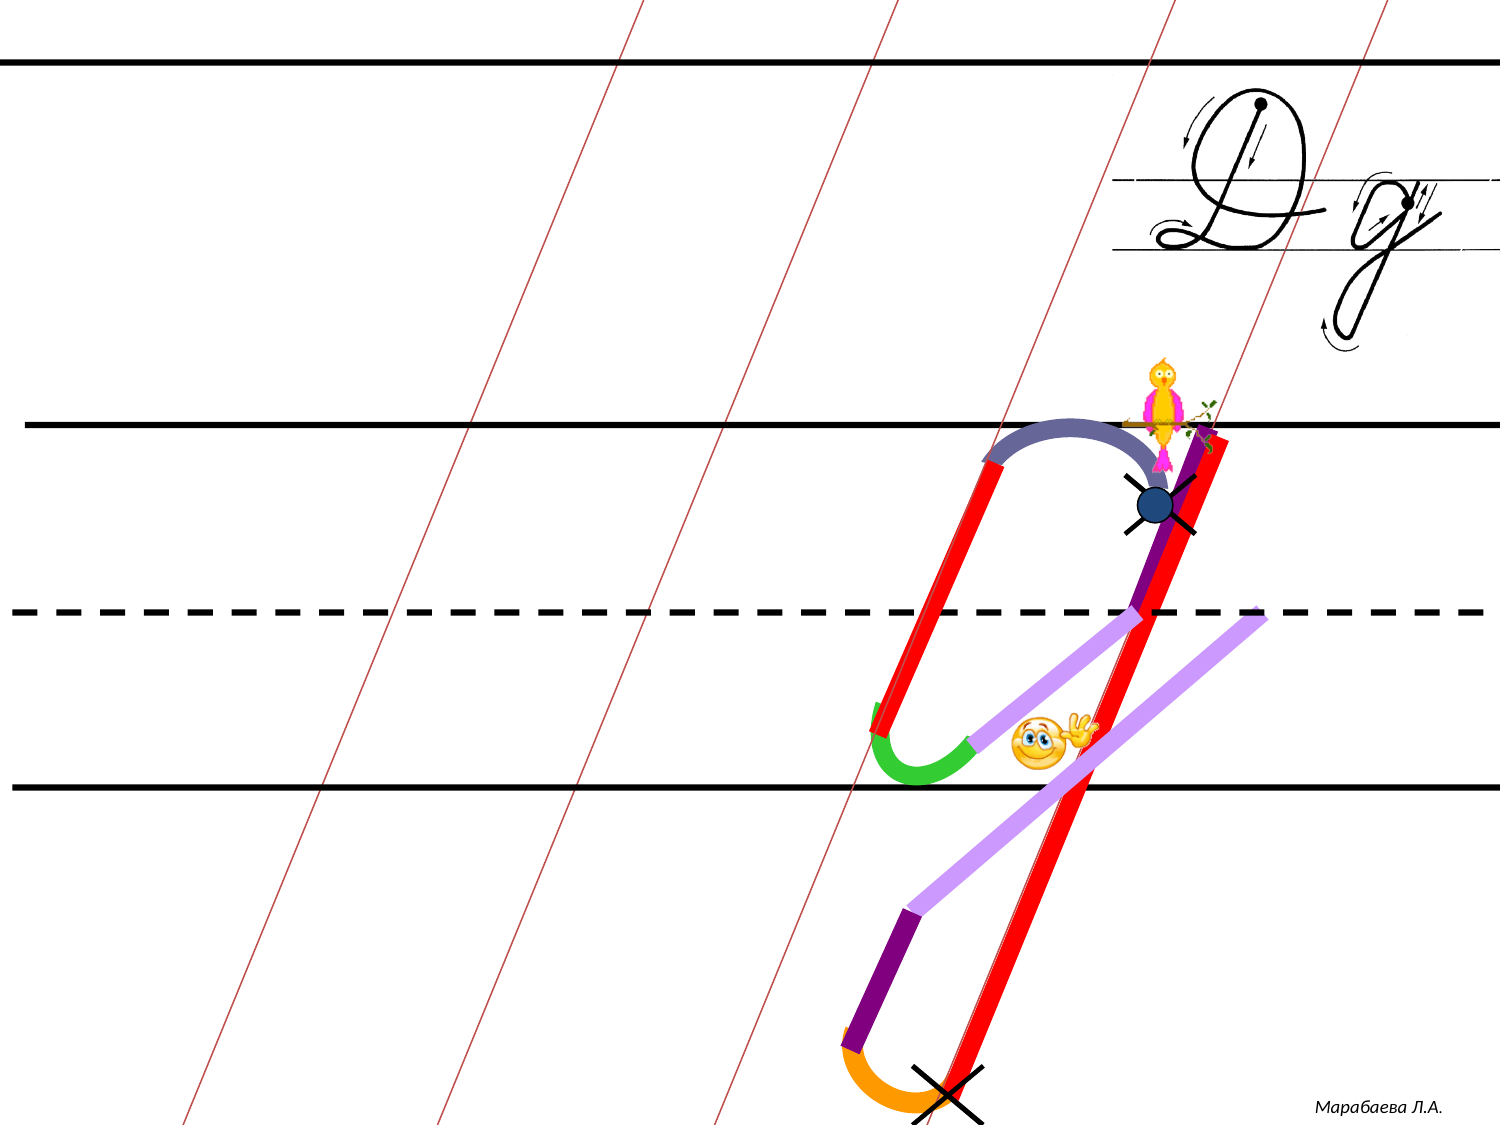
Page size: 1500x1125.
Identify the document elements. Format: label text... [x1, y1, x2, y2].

picture [1007, 711, 1114, 772]
text_box [1045, 578, 1180, 598]
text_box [1124, 488, 1197, 535]
picture [1112, 62, 1500, 481]
text_box [842, 589, 1057, 749]
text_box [912, 1065, 984, 1125]
text_box [880, 705, 976, 777]
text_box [956, 427, 1182, 570]
text_box Марабаева Л.А. [1299, 1087, 1500, 1125]
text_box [849, 999, 992, 1101]
